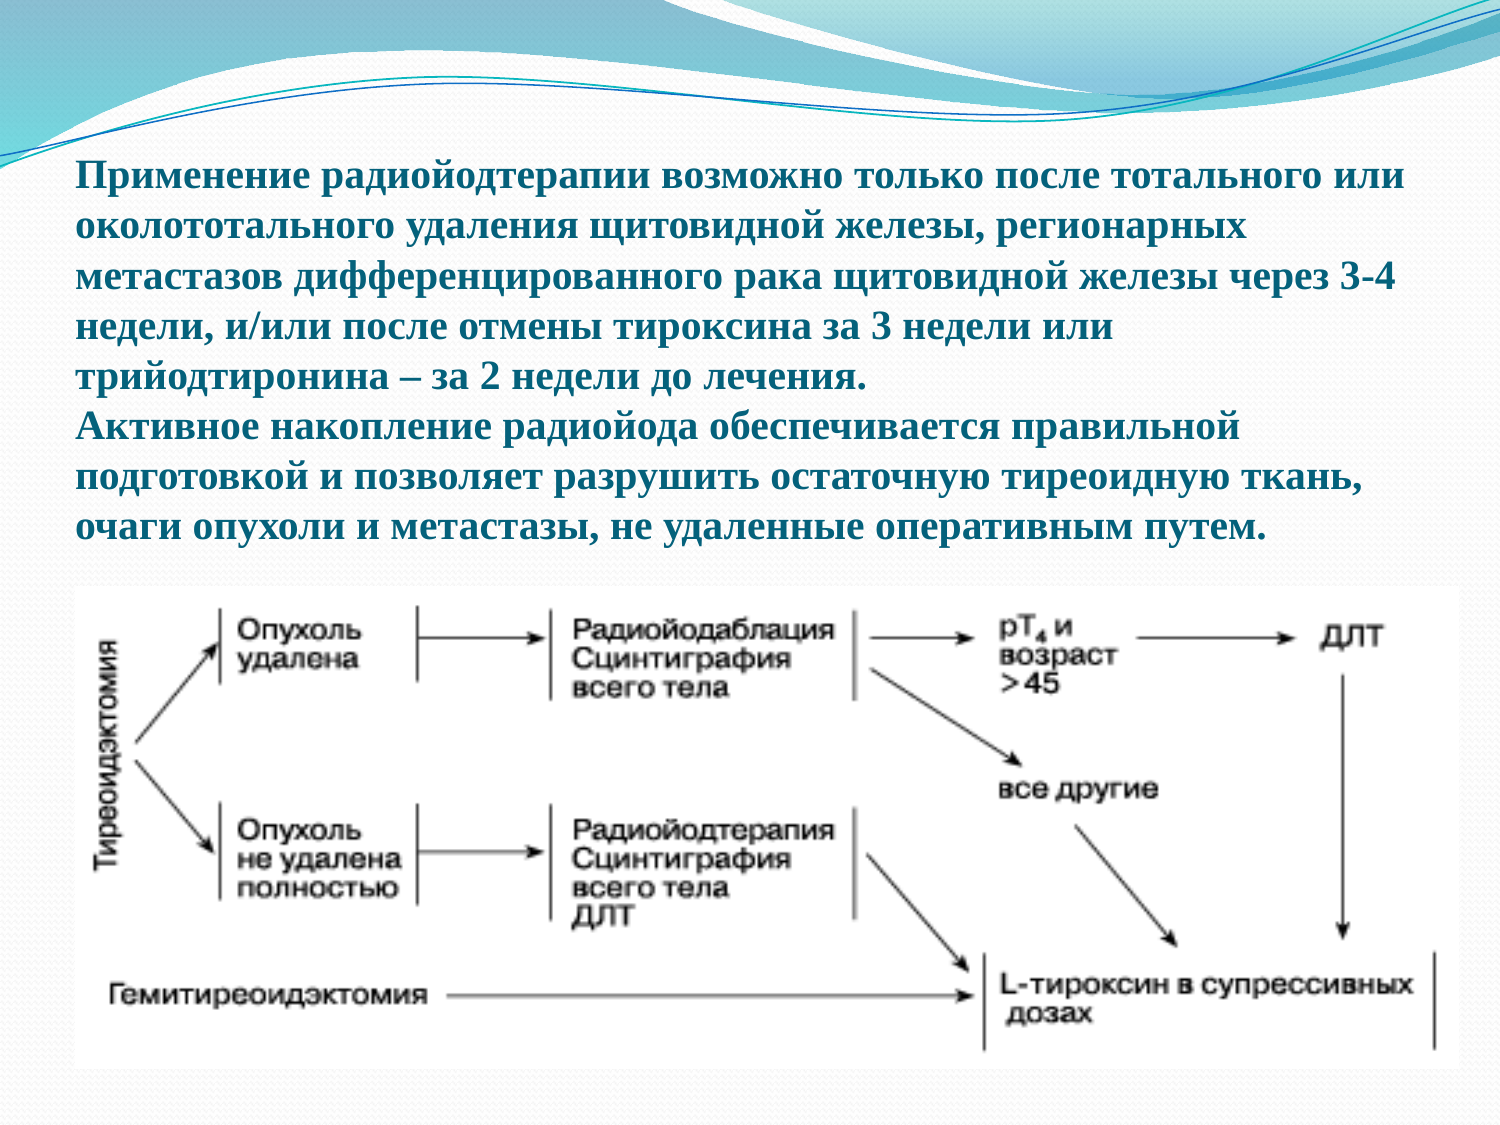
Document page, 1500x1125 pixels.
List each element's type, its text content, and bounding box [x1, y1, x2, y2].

picture [74, 586, 1459, 1070]
title Применение радиойодтерапии возможно только после тотального или околототального удаления щитовидной железы, регионарных метастазов дифференцированного рака щитовидной железы через 3-4 недели, и/или после отмены тироксина за 3 недели или трийодтиронина – за 2 недели до лечения. Активное накопление радиойода обеспечивается правильной подготовкой и позволяет разрушить остаточную тиреоидную ткань, очаги опухоли и метастазы, не удаленные оперативным путем. [75, 115, 1438, 586]
